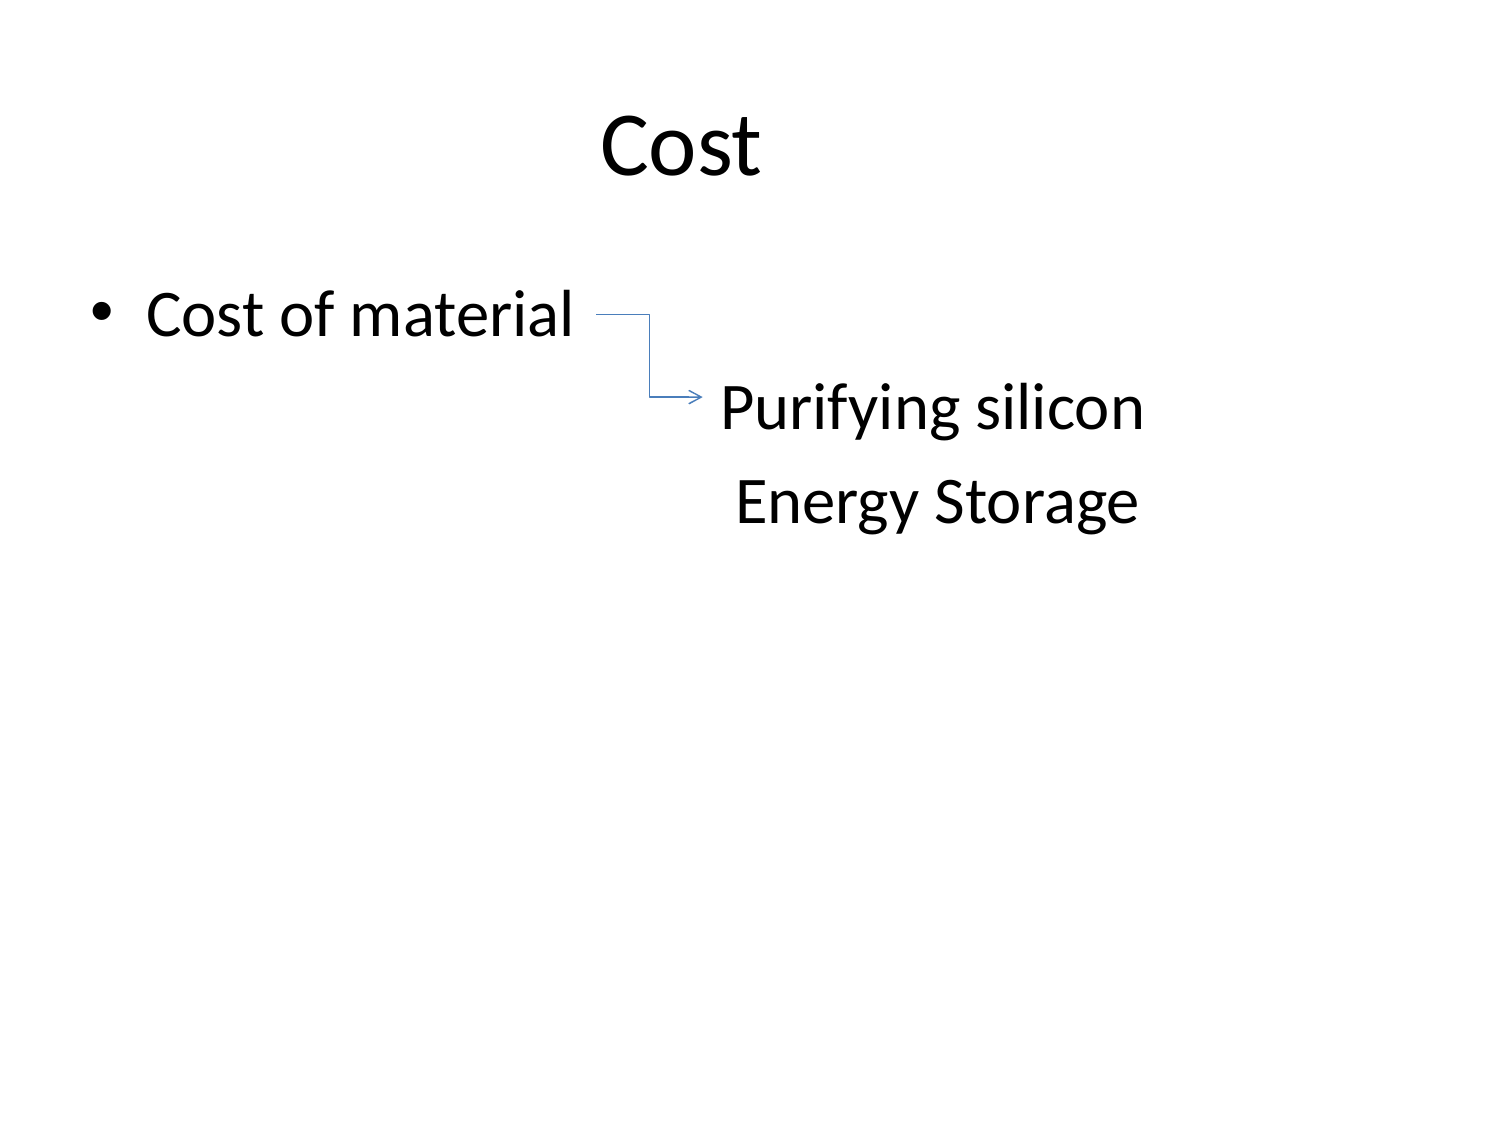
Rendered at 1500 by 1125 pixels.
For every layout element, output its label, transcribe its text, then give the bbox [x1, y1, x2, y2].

title Cost [75, 45, 1425, 233]
list Cost of material Purifying silicon Energy Storage [75, 262, 1425, 1005]
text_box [596, 314, 703, 398]
